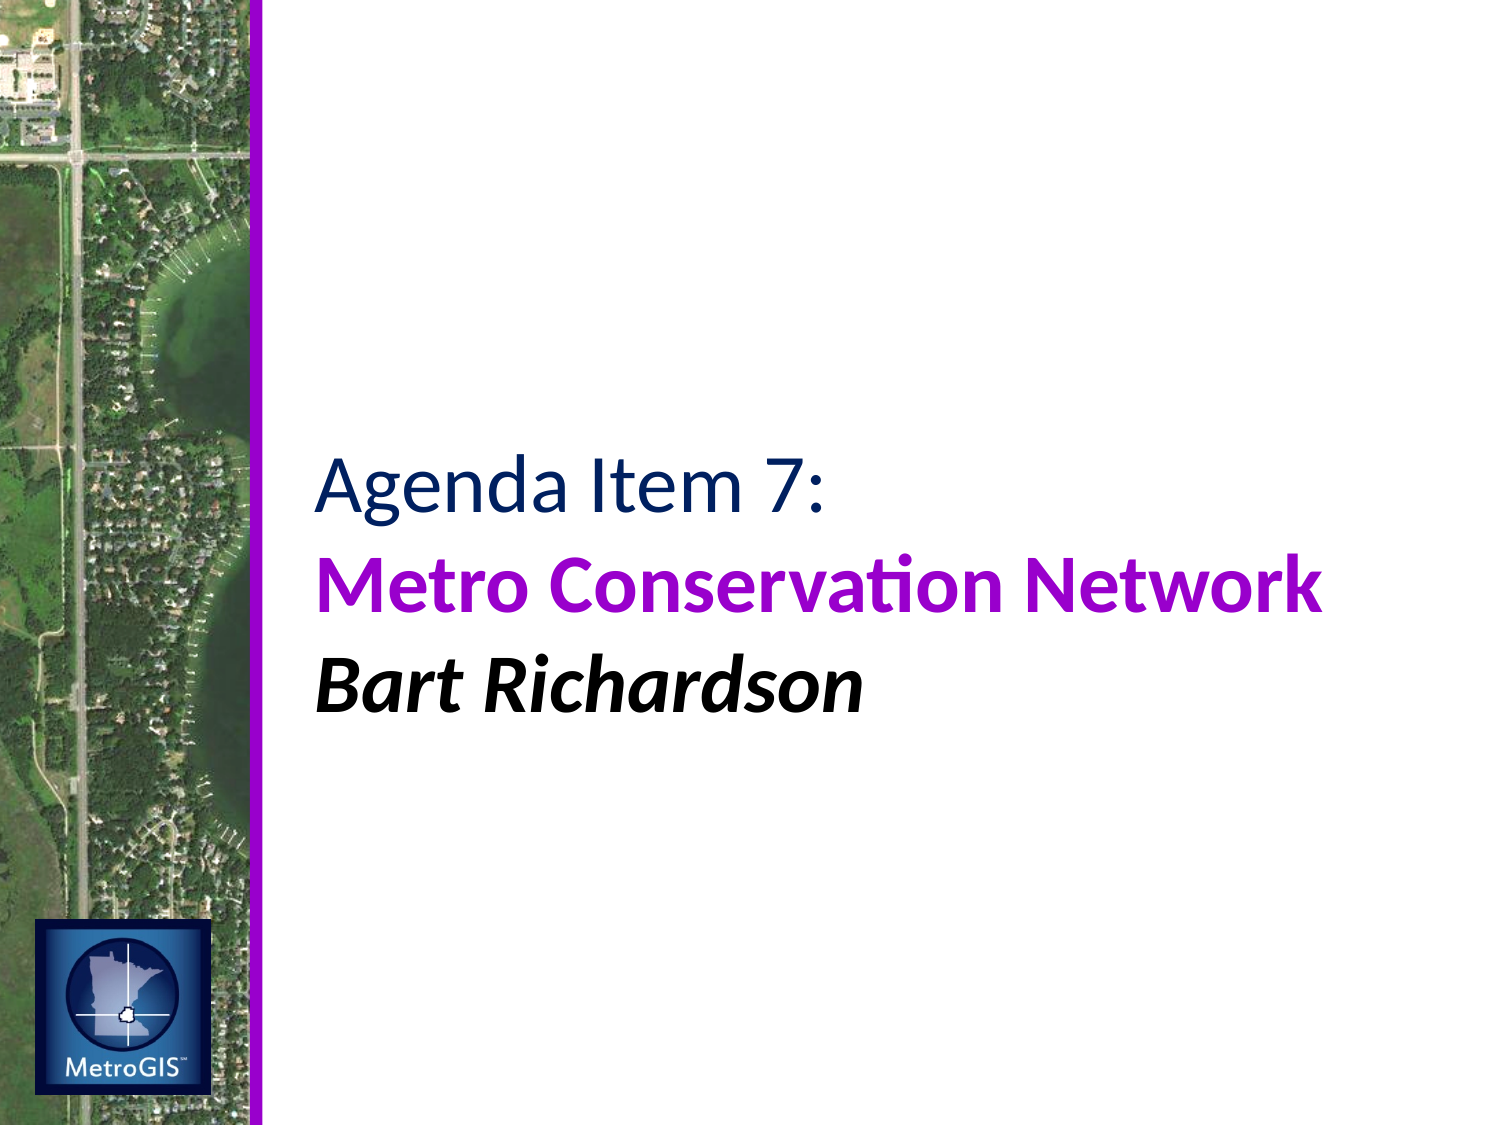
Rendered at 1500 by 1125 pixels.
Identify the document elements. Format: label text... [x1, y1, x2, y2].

picture [0, 0, 250, 1125]
text_box Agenda Item 7: Metro Conservation Network Bart Richardson [299, 422, 1500, 737]
text_box [251, 0, 264, 1125]
